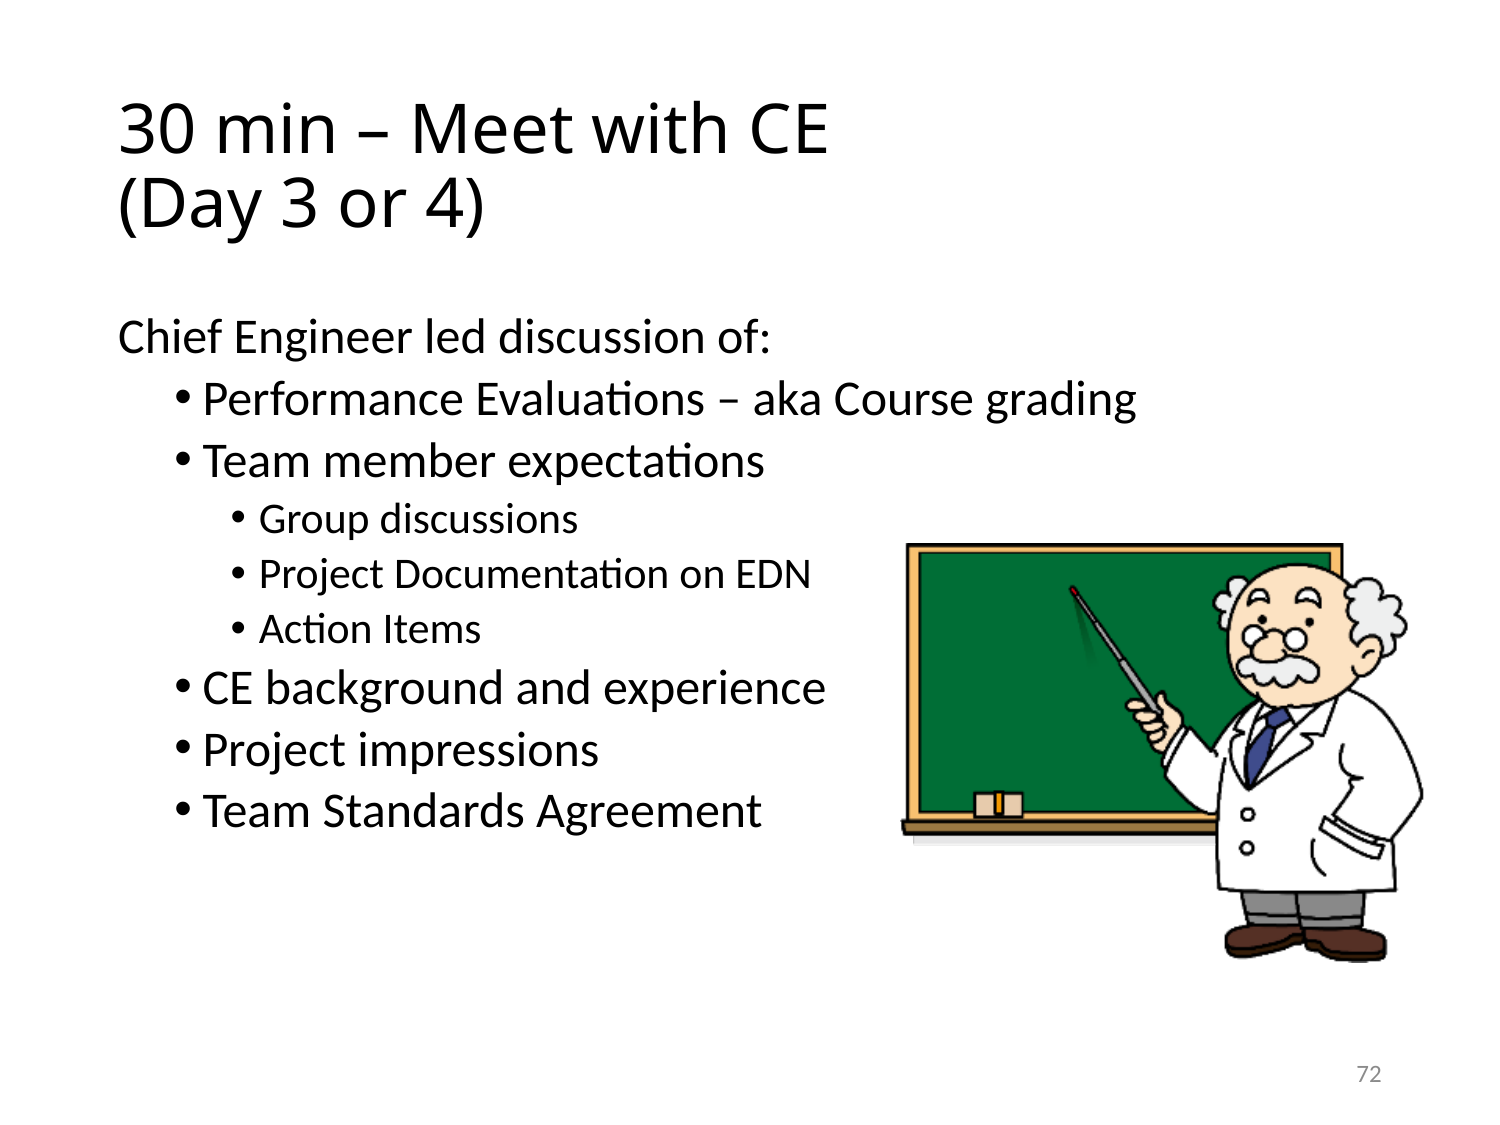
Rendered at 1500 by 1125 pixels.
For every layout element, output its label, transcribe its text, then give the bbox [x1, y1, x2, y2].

title 30 min – Meet with CE (Day 3 or 4) [103, 59, 1397, 278]
list Chief Engineer led discussion of: Performance Evaluations – aka Course grading Team member expectations Group discussions Project Documentation on EDN Action Items CE background and experience Project impressions Team Standards Agreement [103, 303, 1388, 1017]
slide_number 72 [1059, 1042, 1397, 1103]
picture [899, 543, 1425, 963]
